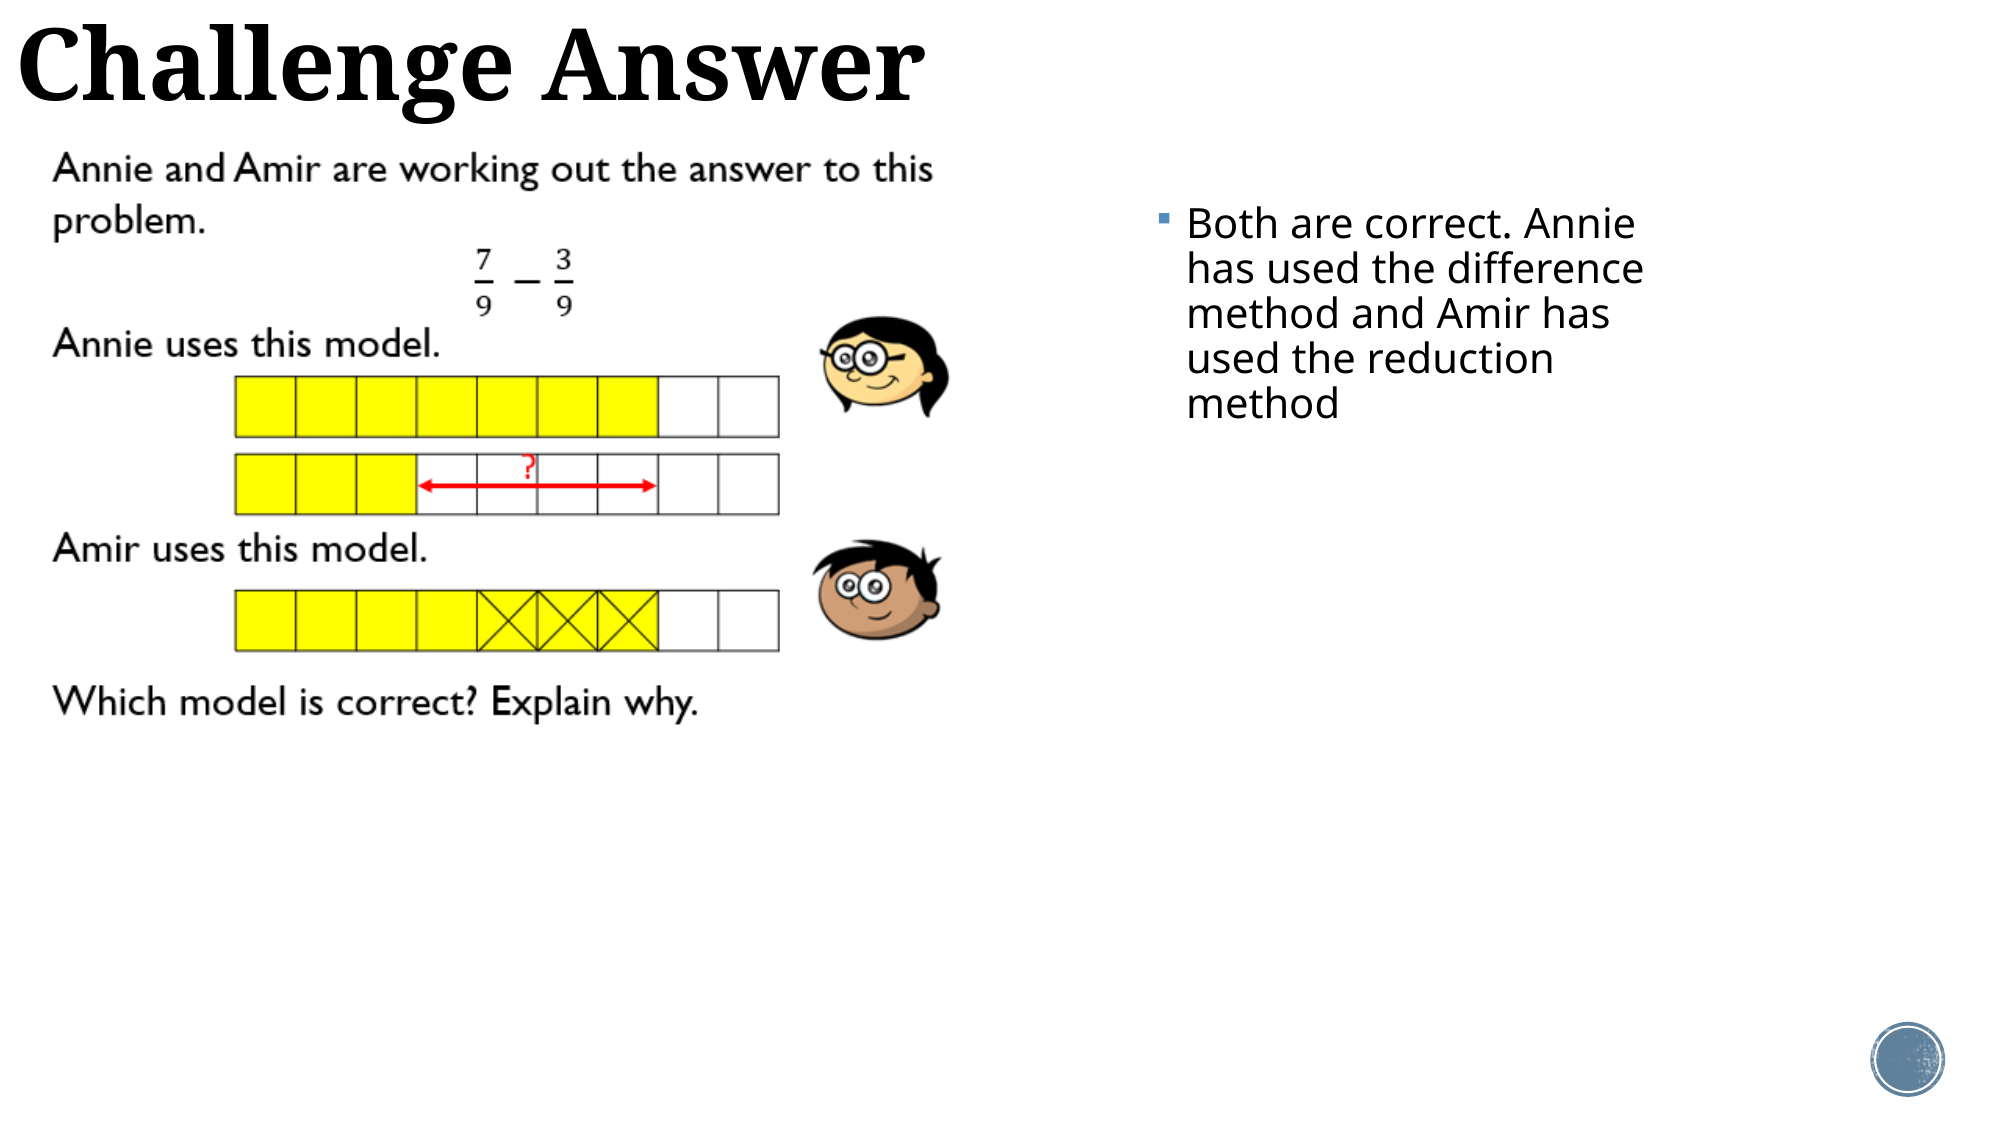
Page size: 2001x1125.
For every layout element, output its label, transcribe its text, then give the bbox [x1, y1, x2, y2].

picture [37, 135, 963, 729]
list Both are correct. Annie has used the difference method and Amir has used the reduction method [1140, 195, 1701, 860]
title Challenge Answer [0, 0, 1650, 136]
